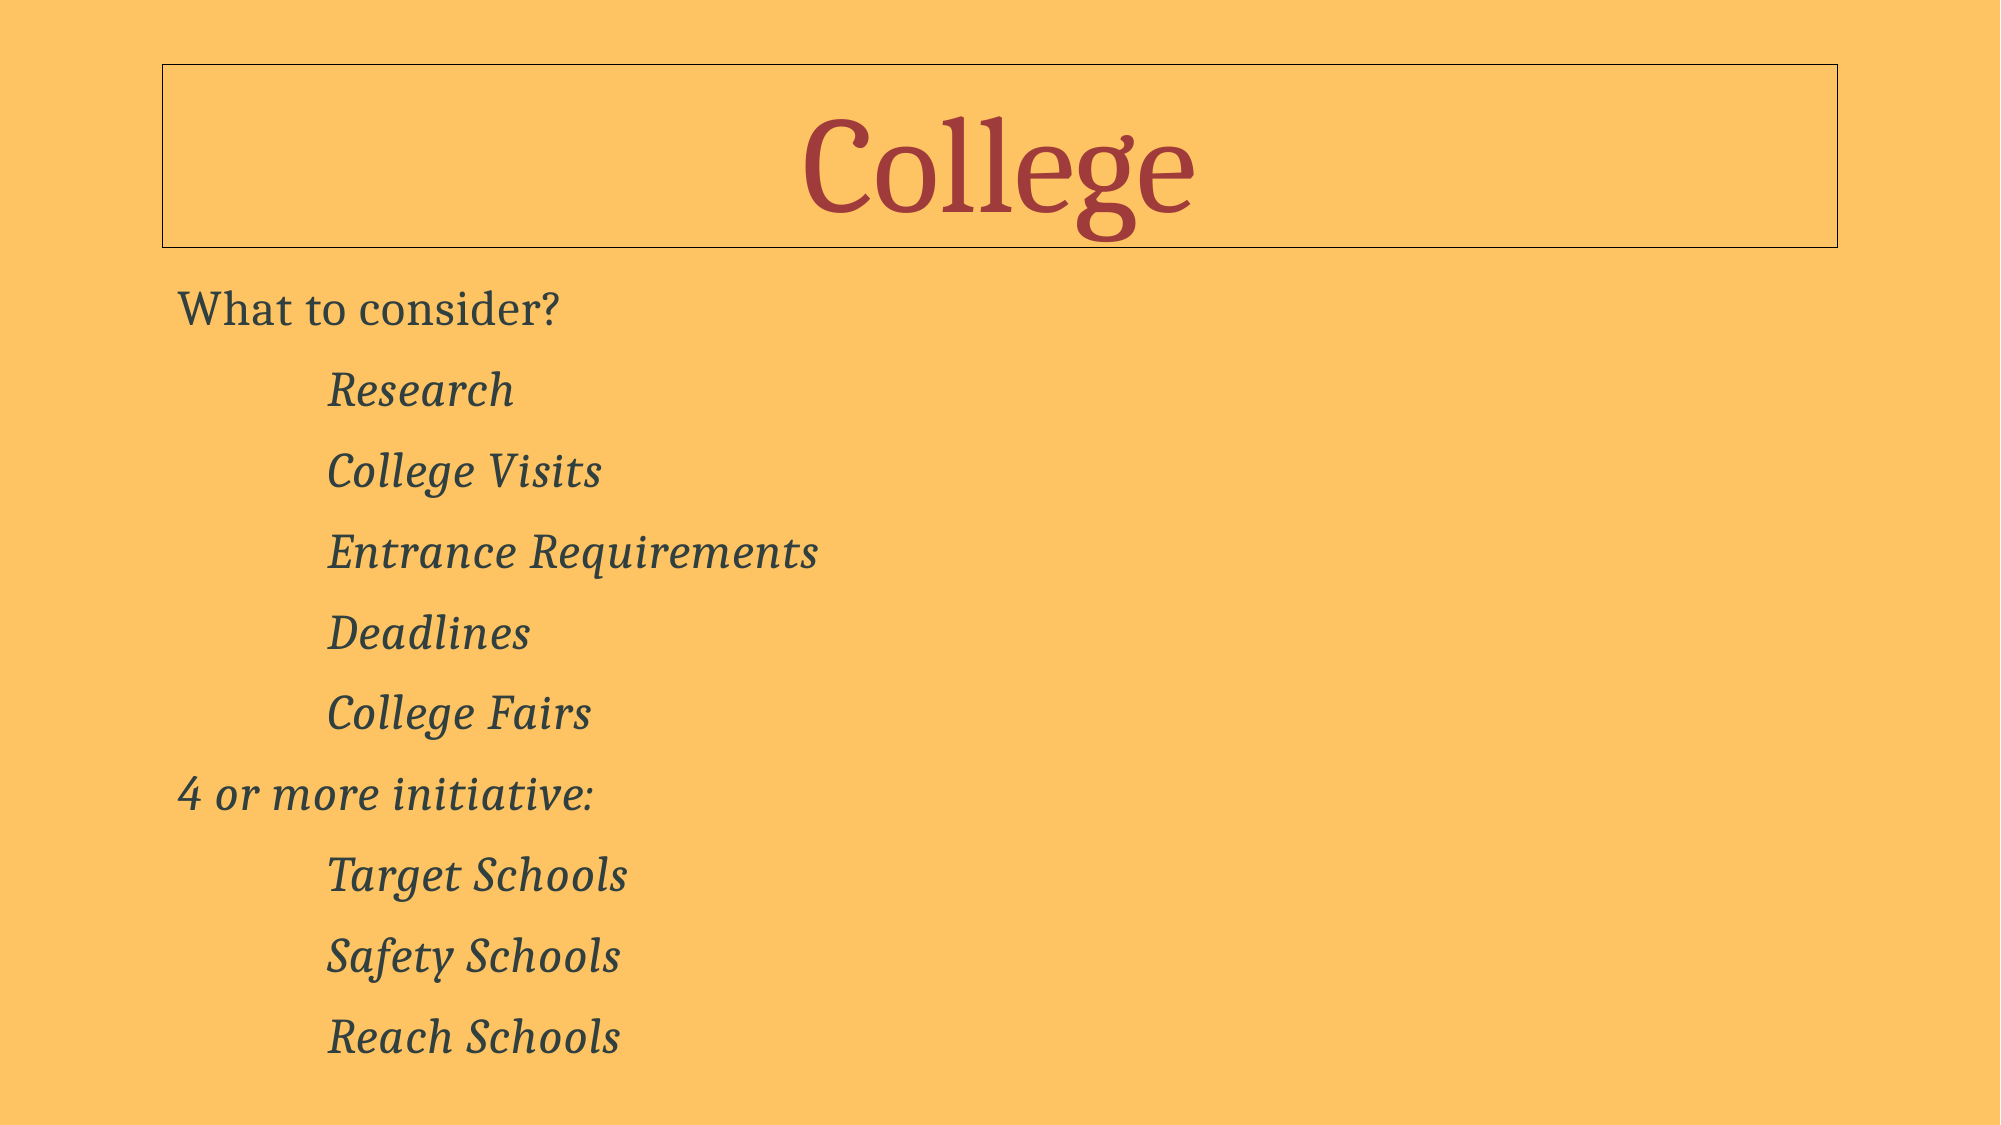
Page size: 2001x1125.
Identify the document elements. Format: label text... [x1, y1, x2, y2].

title College [162, 64, 1838, 248]
list What to consider? Research College Visits Entrance Requirements Deadlines College Fairs 4 or more initiative: Target Schools Safety Schools Reach Schools [162, 268, 1882, 1097]
